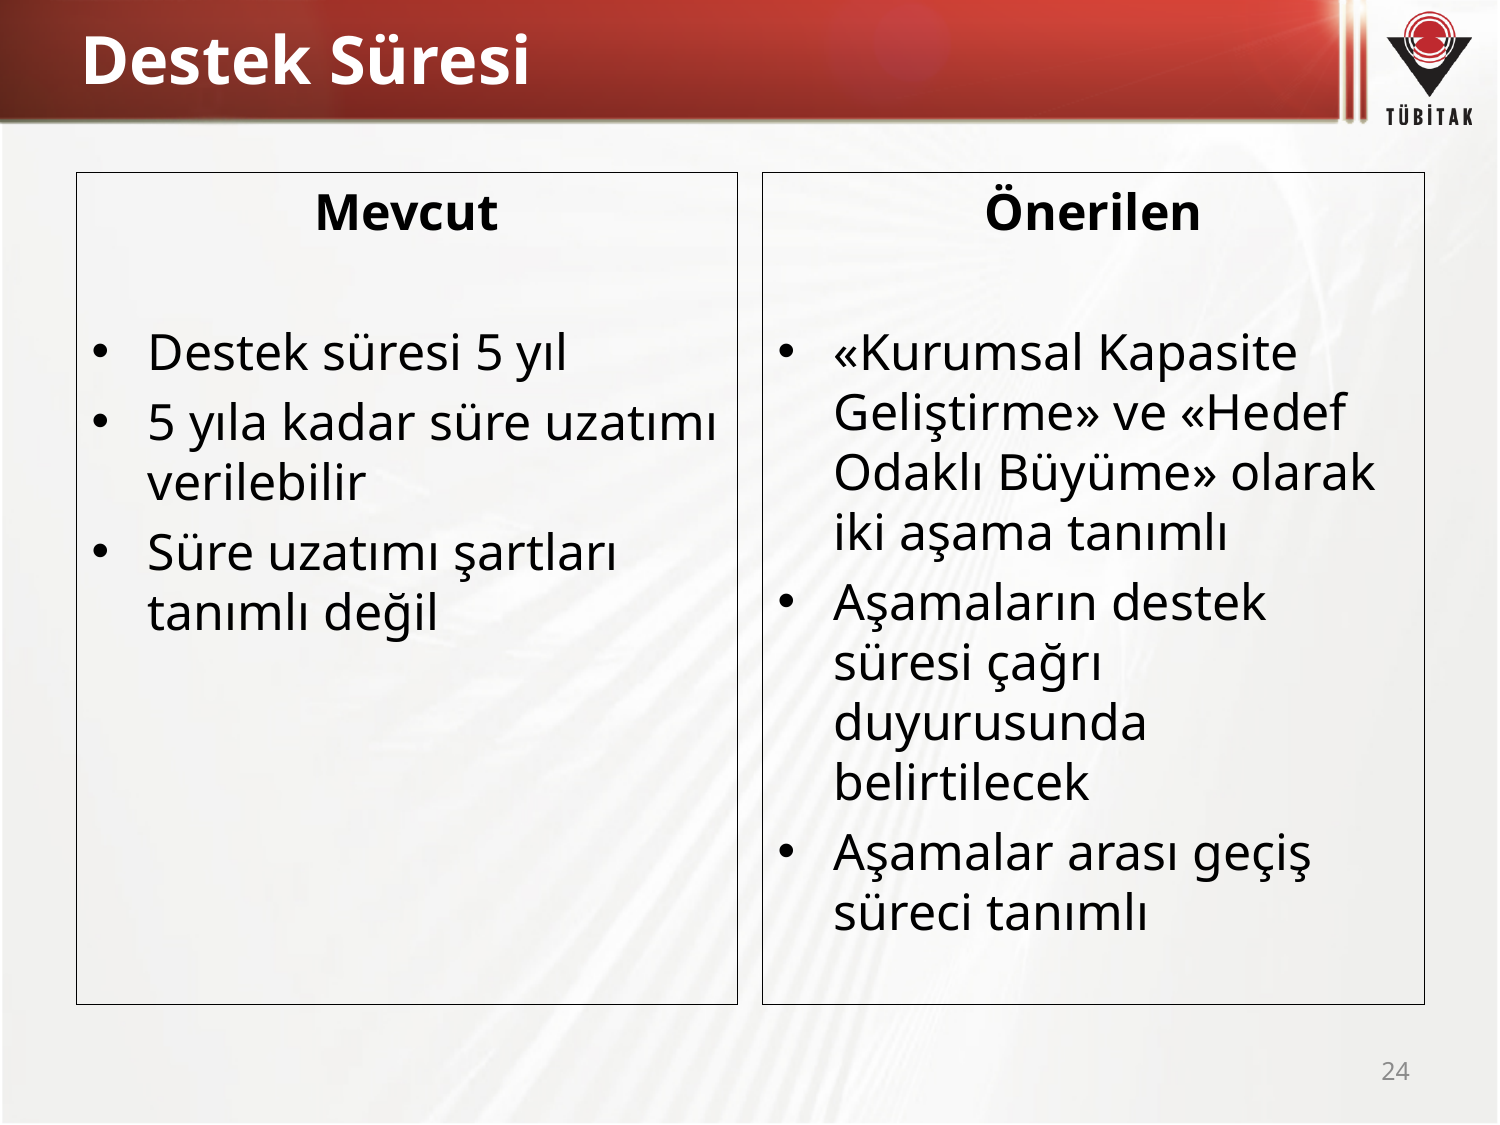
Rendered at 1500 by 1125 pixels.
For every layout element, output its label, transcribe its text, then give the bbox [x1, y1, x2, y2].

slide_number 24 [1074, 1042, 1425, 1103]
list Önerilen «Kurumsal Kapasite Geliştirme» ve «Hedef Odaklı Büyüme» olarak iki aşama tanımlı Aşamaların destek süresi çağrı duyurusunda belirtilecek Aşamalar arası geçiş süreci tanımlı [762, 172, 1425, 1005]
list Mevcut Destek süresi 5 yıl 5 yıla kadar süre uzatımı verilebilir Süre uzatımı şartları tanımlı değil [76, 172, 738, 1005]
picture [0, 0, 1499, 1125]
title Destek Süresi [64, 0, 1341, 116]
